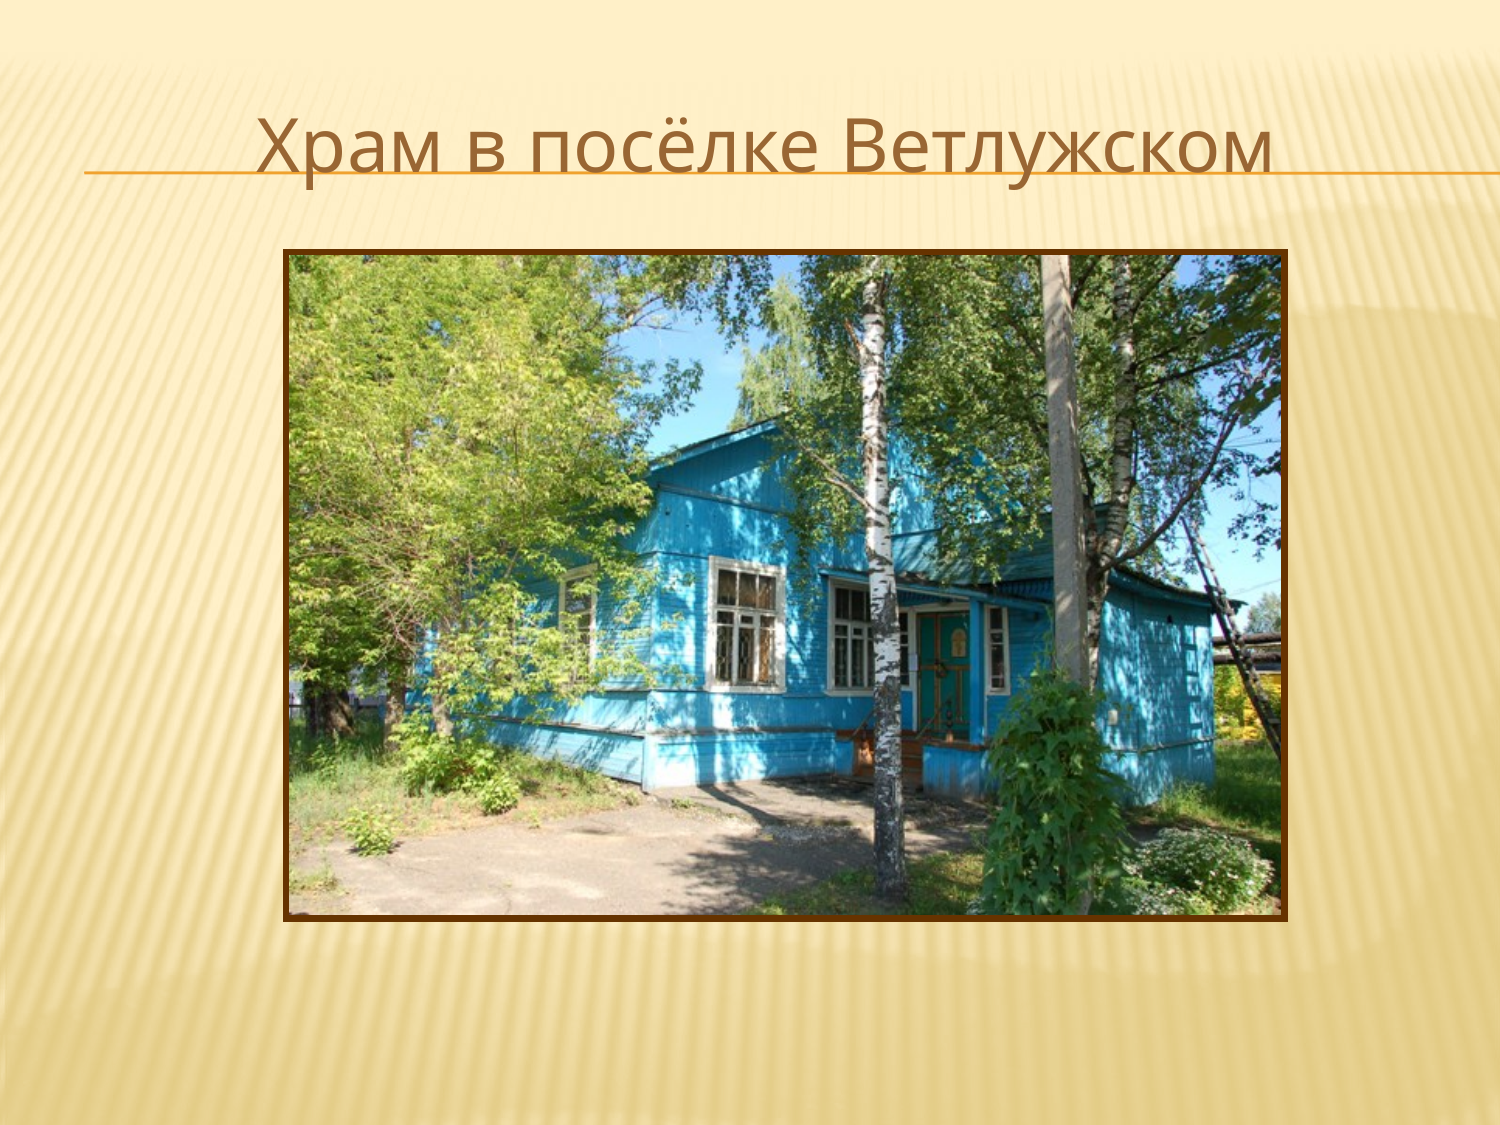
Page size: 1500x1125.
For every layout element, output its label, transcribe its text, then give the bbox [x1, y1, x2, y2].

picture [288, 255, 1282, 916]
text_box Храм в посёлке Ветлужском [242, 90, 1306, 195]
